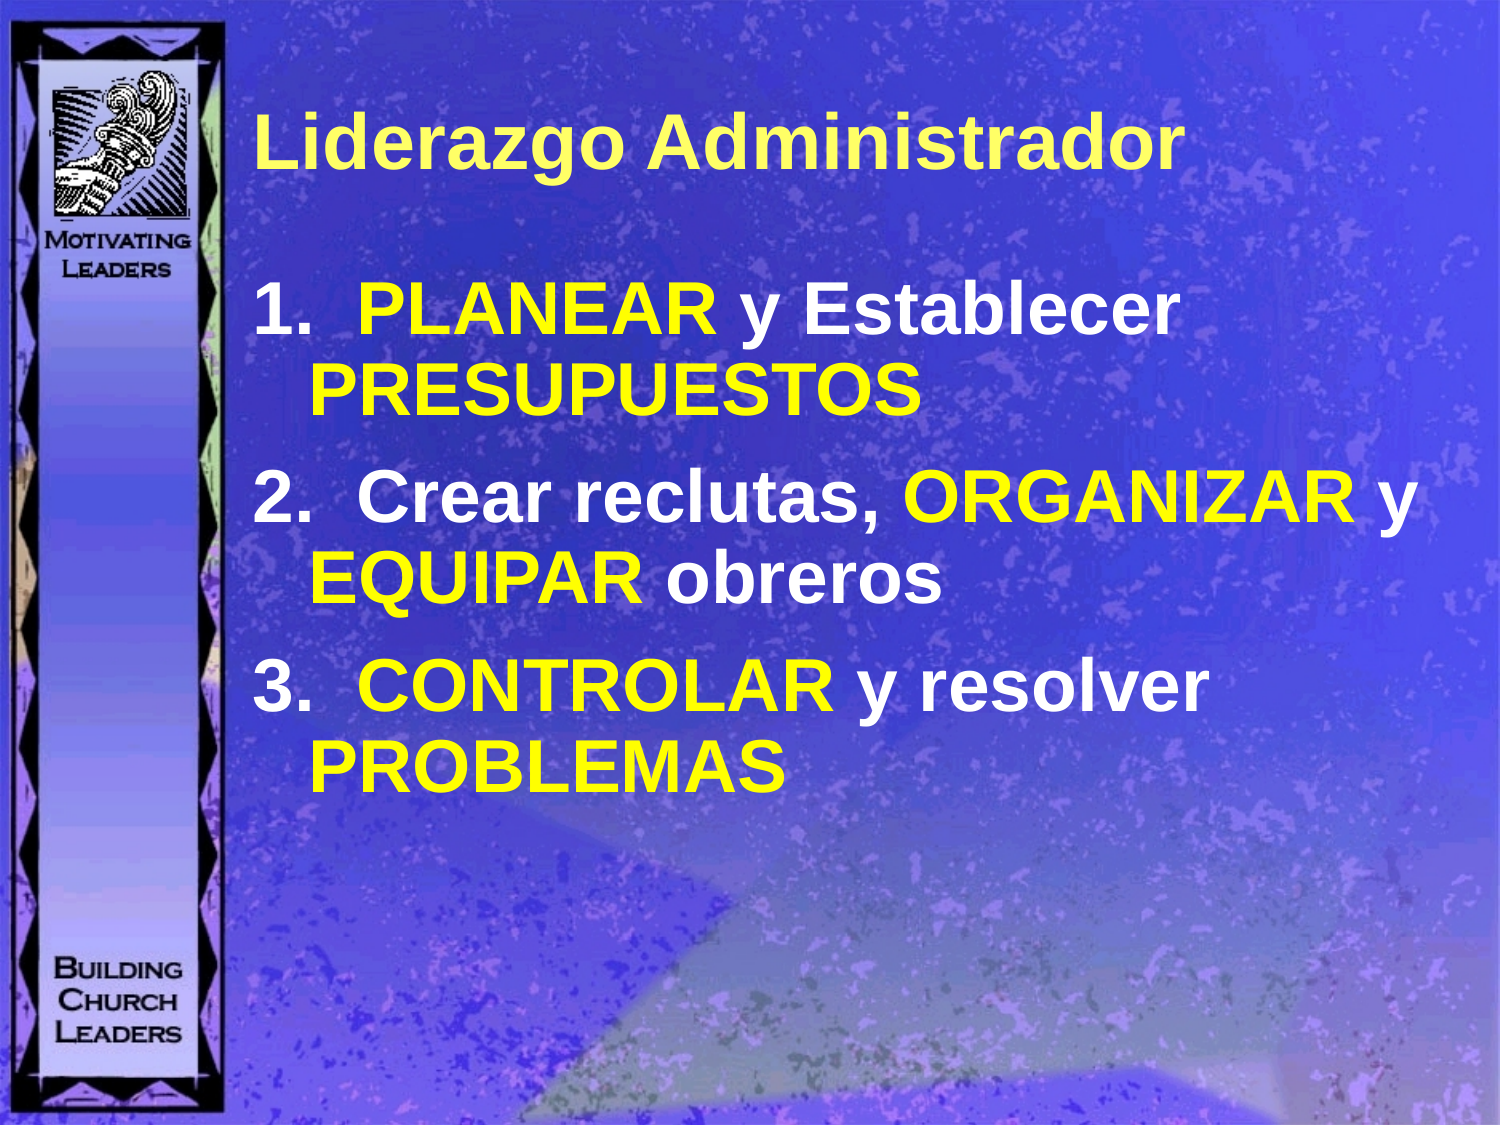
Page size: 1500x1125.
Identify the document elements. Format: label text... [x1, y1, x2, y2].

picture [0, 0, 1500, 1125]
title Liderazgo Administrador [237, 49, 1363, 238]
list 1. PLANEAR y Establecer PRESUPUESTOS 2. Crear reclutas, ORGANIZAR y EQUIPAR obreros 3. CONTROLAR y resolver PROBLEMAS [237, 262, 1463, 938]
